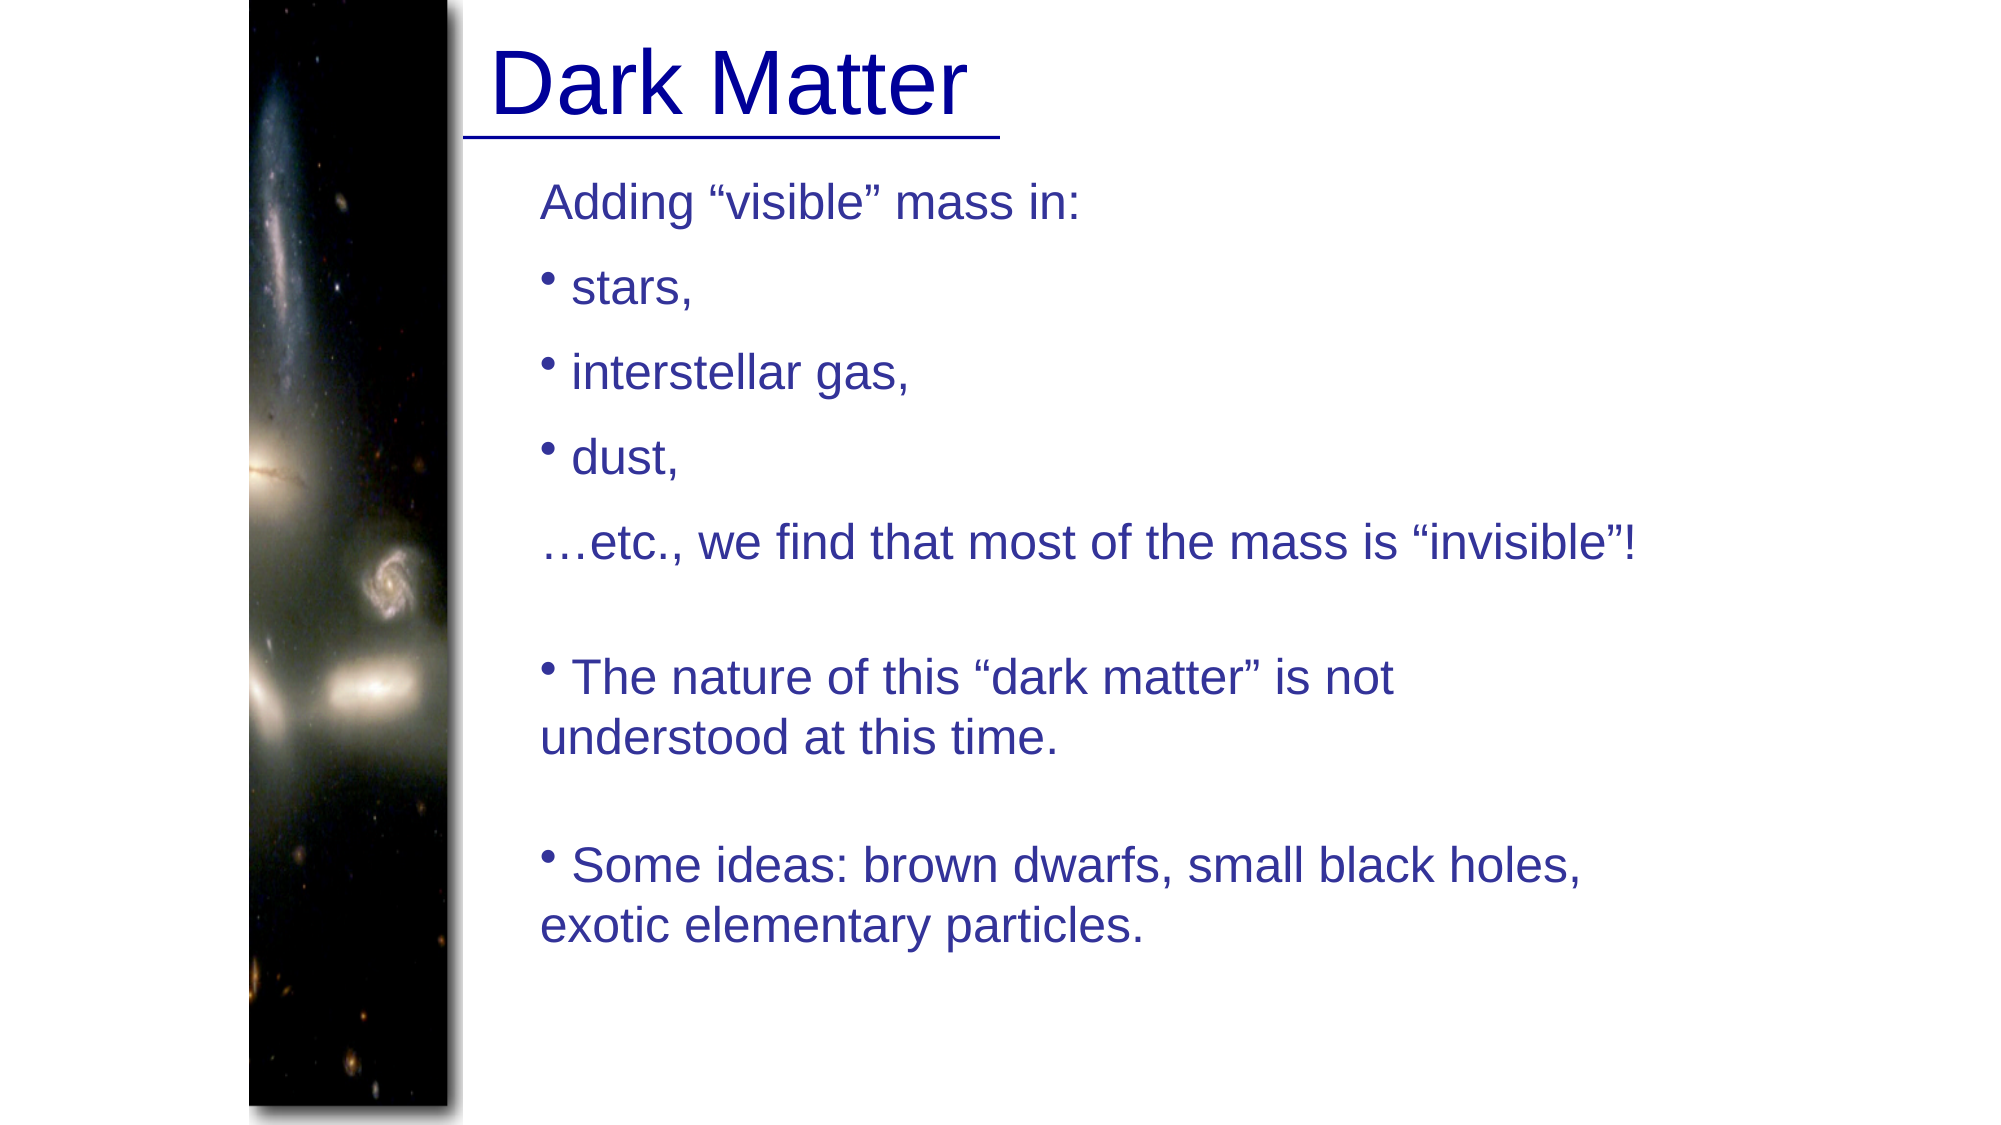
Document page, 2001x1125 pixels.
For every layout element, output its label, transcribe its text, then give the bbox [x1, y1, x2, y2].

text_box The nature of this “dark matter” is not understood at this time. [524, 637, 1638, 773]
picture [249, 0, 463, 1125]
text_box Some ideas: brown dwarfs, small black holes, exotic elementary particles. [525, 825, 1600, 960]
title Dark Matter [474, 12, 1750, 143]
text_box Adding “visible” mass in: stars, interstellar gas, dust, …etc., we find that most of the mass is “invisible”! [525, 162, 1675, 578]
